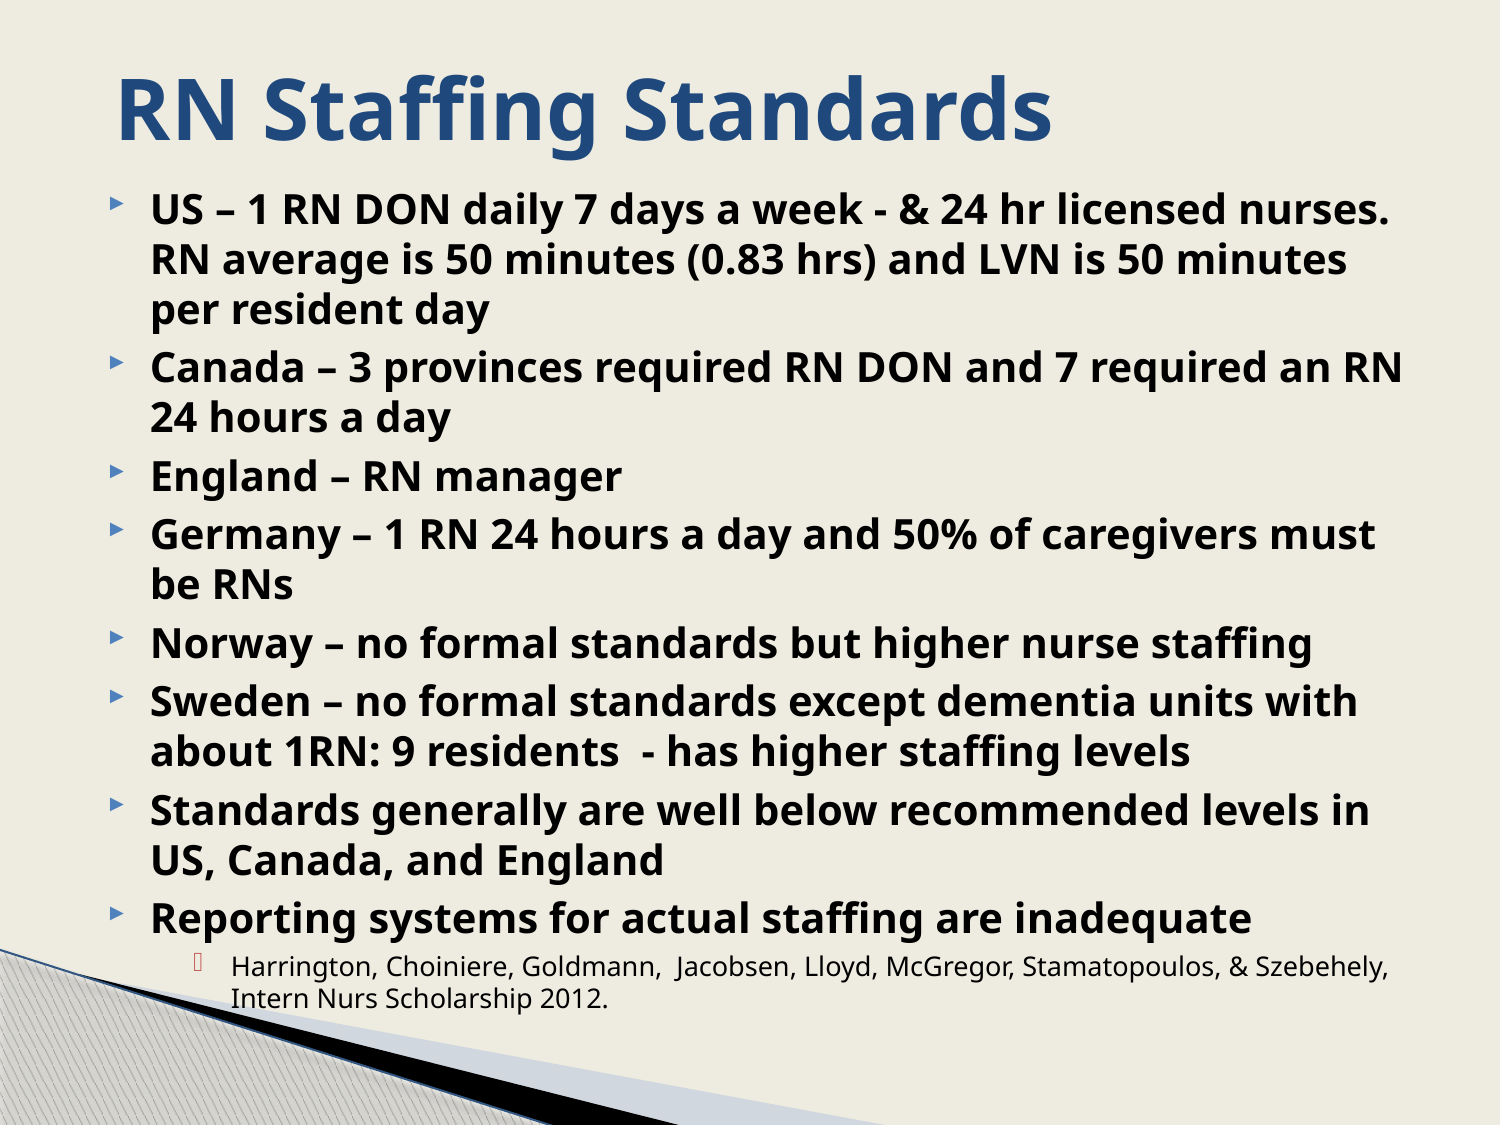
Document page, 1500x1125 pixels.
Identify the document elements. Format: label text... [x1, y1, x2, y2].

list US – 1 RN DON daily 7 days a week - & 24 hr licensed nurses. RN average is 50 minutes (0.83 hrs) and LVN is 50 minutes per resident day Canada – 3 provinces required RN DON and 7 required an RN 24 hours a day England – RN manager Germany – 1 RN 24 hours a day and 50% of caregivers must be RNs Norway – no formal standards but higher nurse staffing Sweden – no formal standards except dementia units with about 1RN: 9 residents - has higher staffing levels Standards generally are well below recommended levels in US, Canada, and England Reporting systems for actual staffing are inadequate Harrington, Choiniere, Goldmann, Jacobsen, Lloyd, McGregor, Stamatopoulos, & Szebehely, Intern Nurs Scholarship 2012. [75, 174, 1425, 1125]
title RN Staffing Standards [99, 24, 1425, 188]
